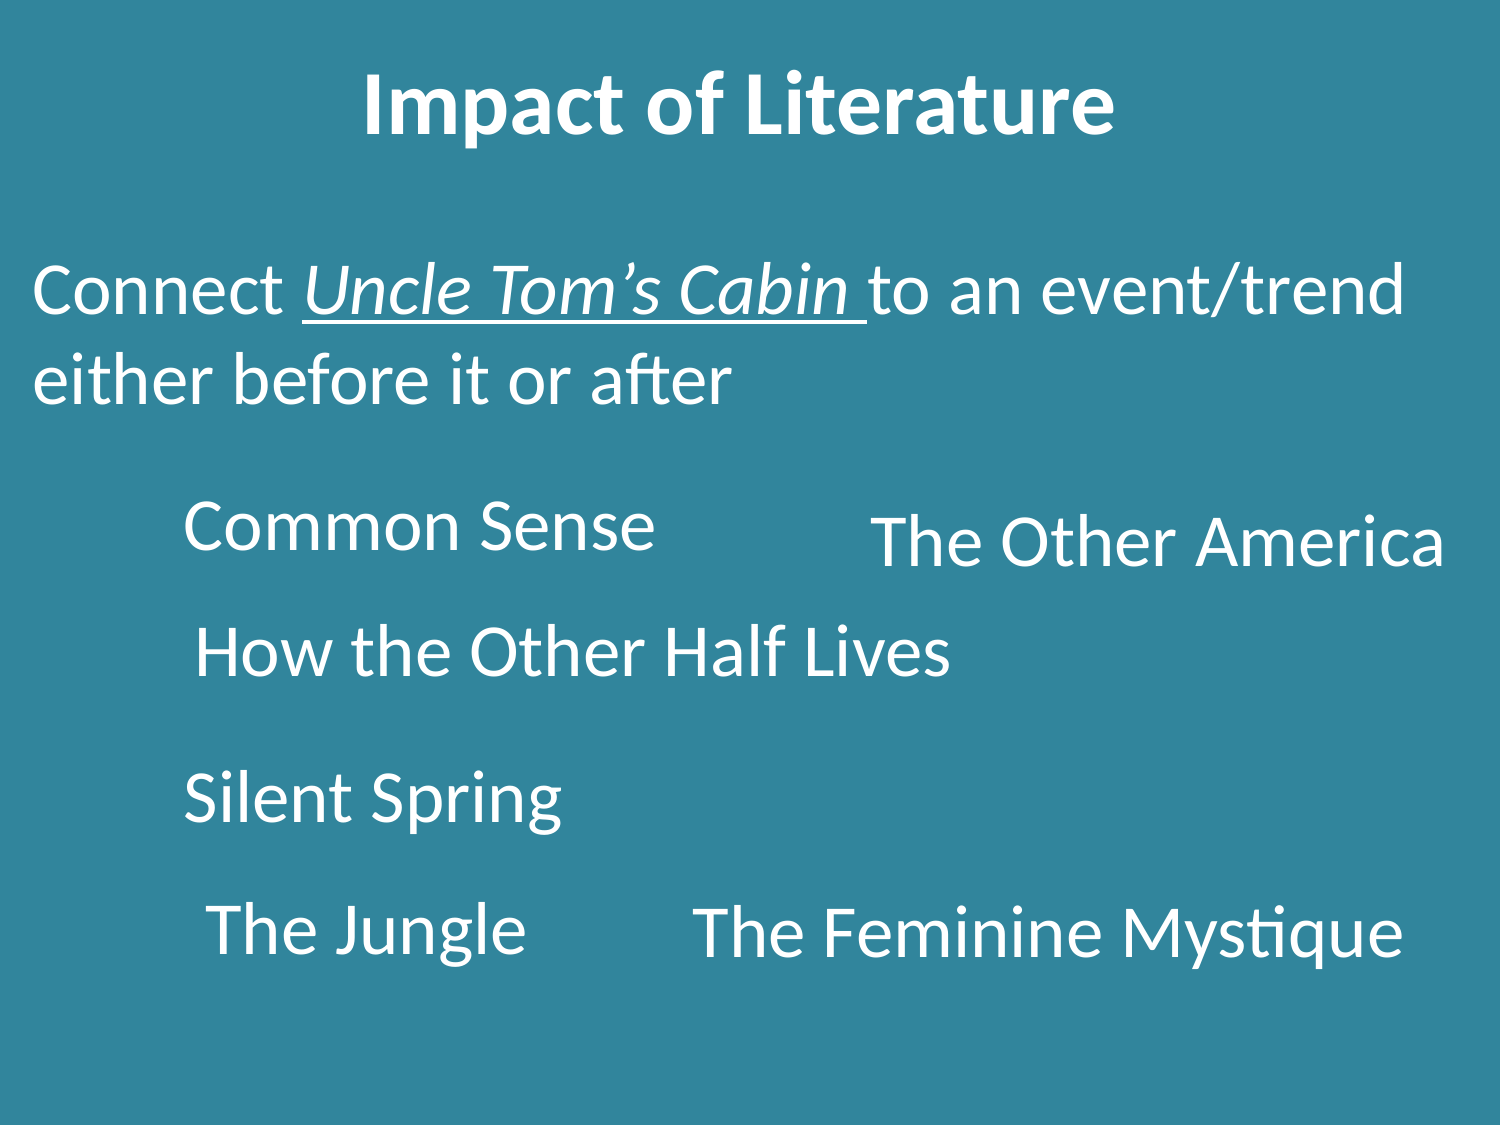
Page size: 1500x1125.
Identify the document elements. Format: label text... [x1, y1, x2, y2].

title Impact of Literature [75, 4, 1425, 192]
text_box Common Sense [169, 468, 689, 574]
text_box The Feminine Mystique [677, 875, 1420, 981]
text_box The Other America [855, 483, 1462, 589]
text_box Silent Spring [169, 739, 595, 845]
text_box Connect Uncle Tom’s Cabin to an event/trend either before it or after [17, 232, 1500, 428]
text_box How the Other Half Lives [179, 594, 968, 700]
text_box The Jungle [190, 872, 561, 978]
